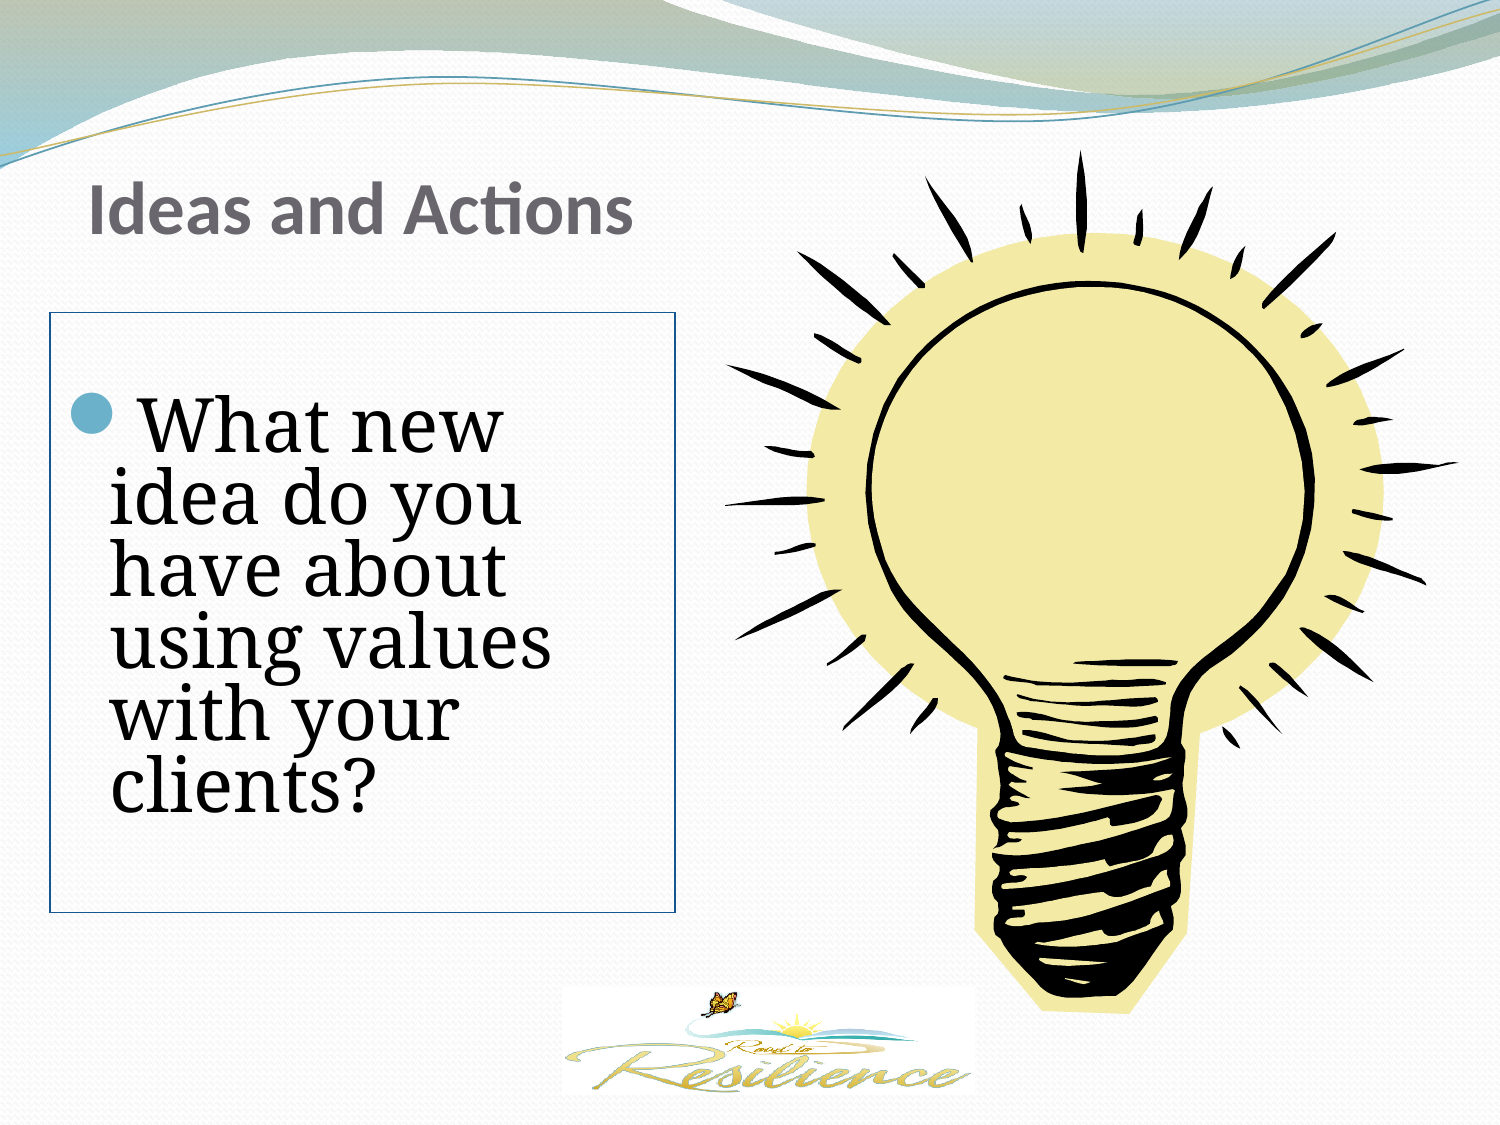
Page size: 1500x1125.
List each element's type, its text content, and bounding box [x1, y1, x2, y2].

picture [562, 987, 976, 1096]
list What new idea do you have about using values with your clients? [49, 312, 676, 913]
title Ideas and Actions [87, 62, 1438, 251]
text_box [724, 149, 1460, 1015]
